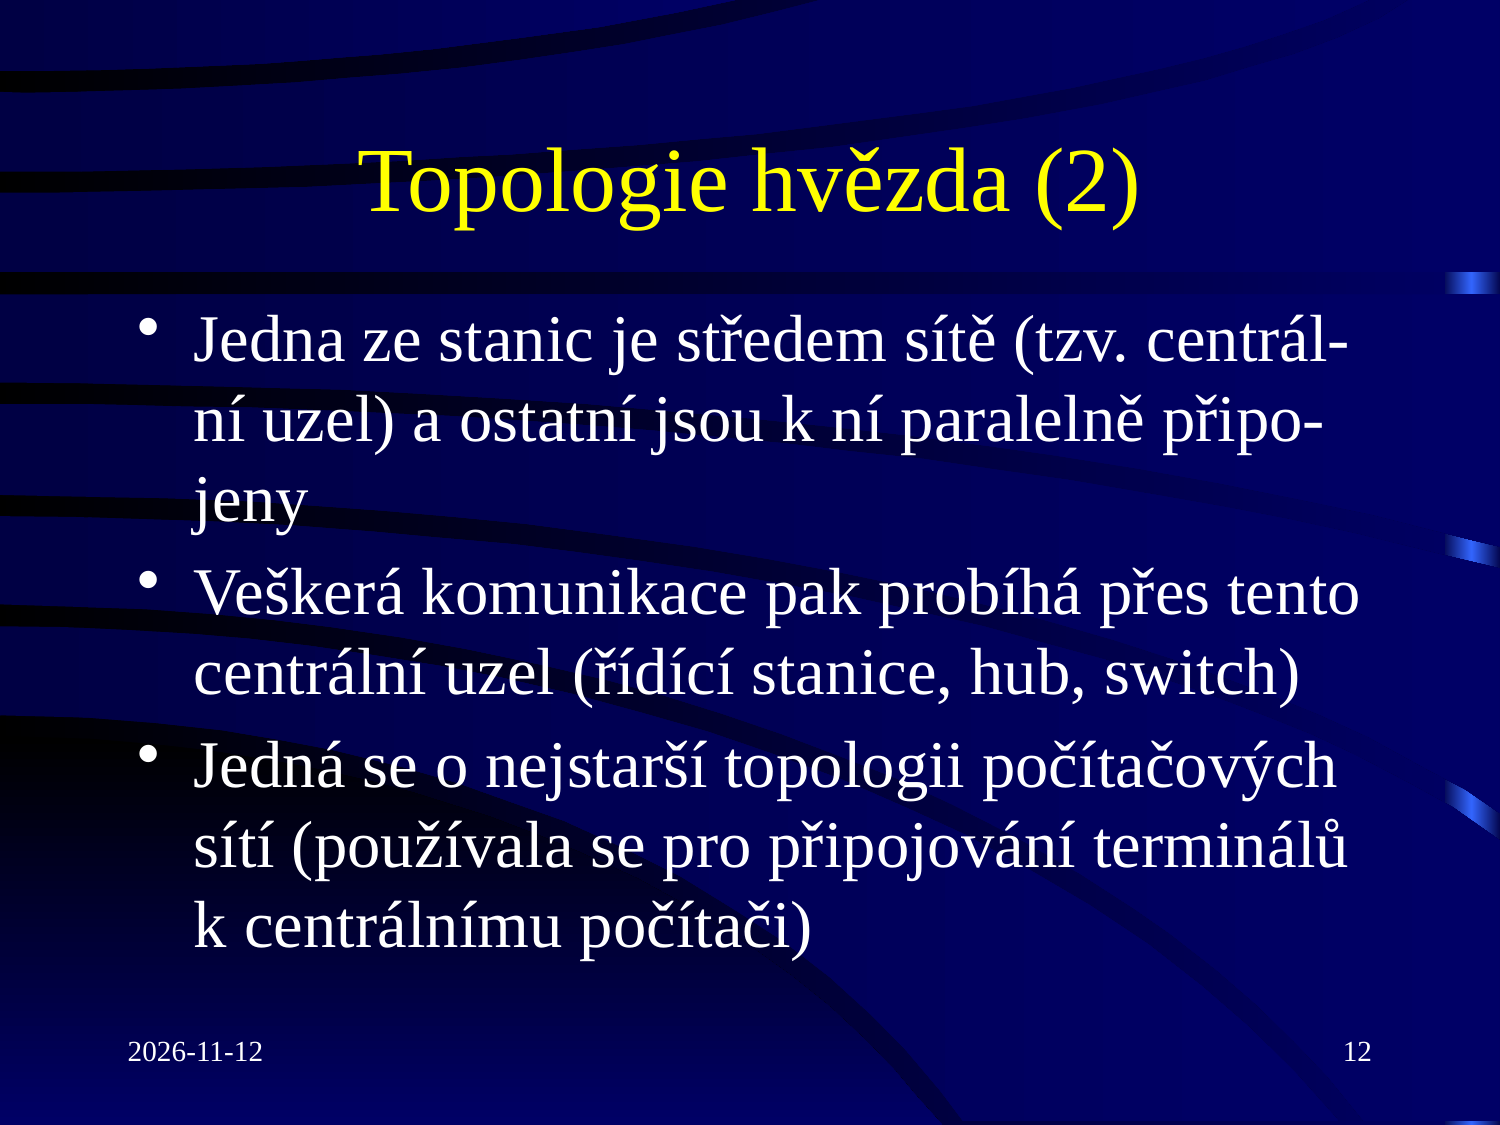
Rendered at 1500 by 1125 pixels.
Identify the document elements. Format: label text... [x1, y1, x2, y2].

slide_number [112, 1025, 425, 1100]
title Topologie hvězda (2) [112, 62, 1388, 288]
list Jedna ze stanic je středem sítě (tzv. centrál-ní uzel) a ostatní jsou k ní paralelně připo-jeny Veškerá komunikace pak probíhá přes tento centrální uzel (řídící stanice, hub, switch) Jedná se o nejstarší topologii počítačových sítí (používala se pro připojování terminálů k centrálnímu počítači) [122, 287, 1398, 963]
slide_number 12 [1074, 1025, 1388, 1100]
